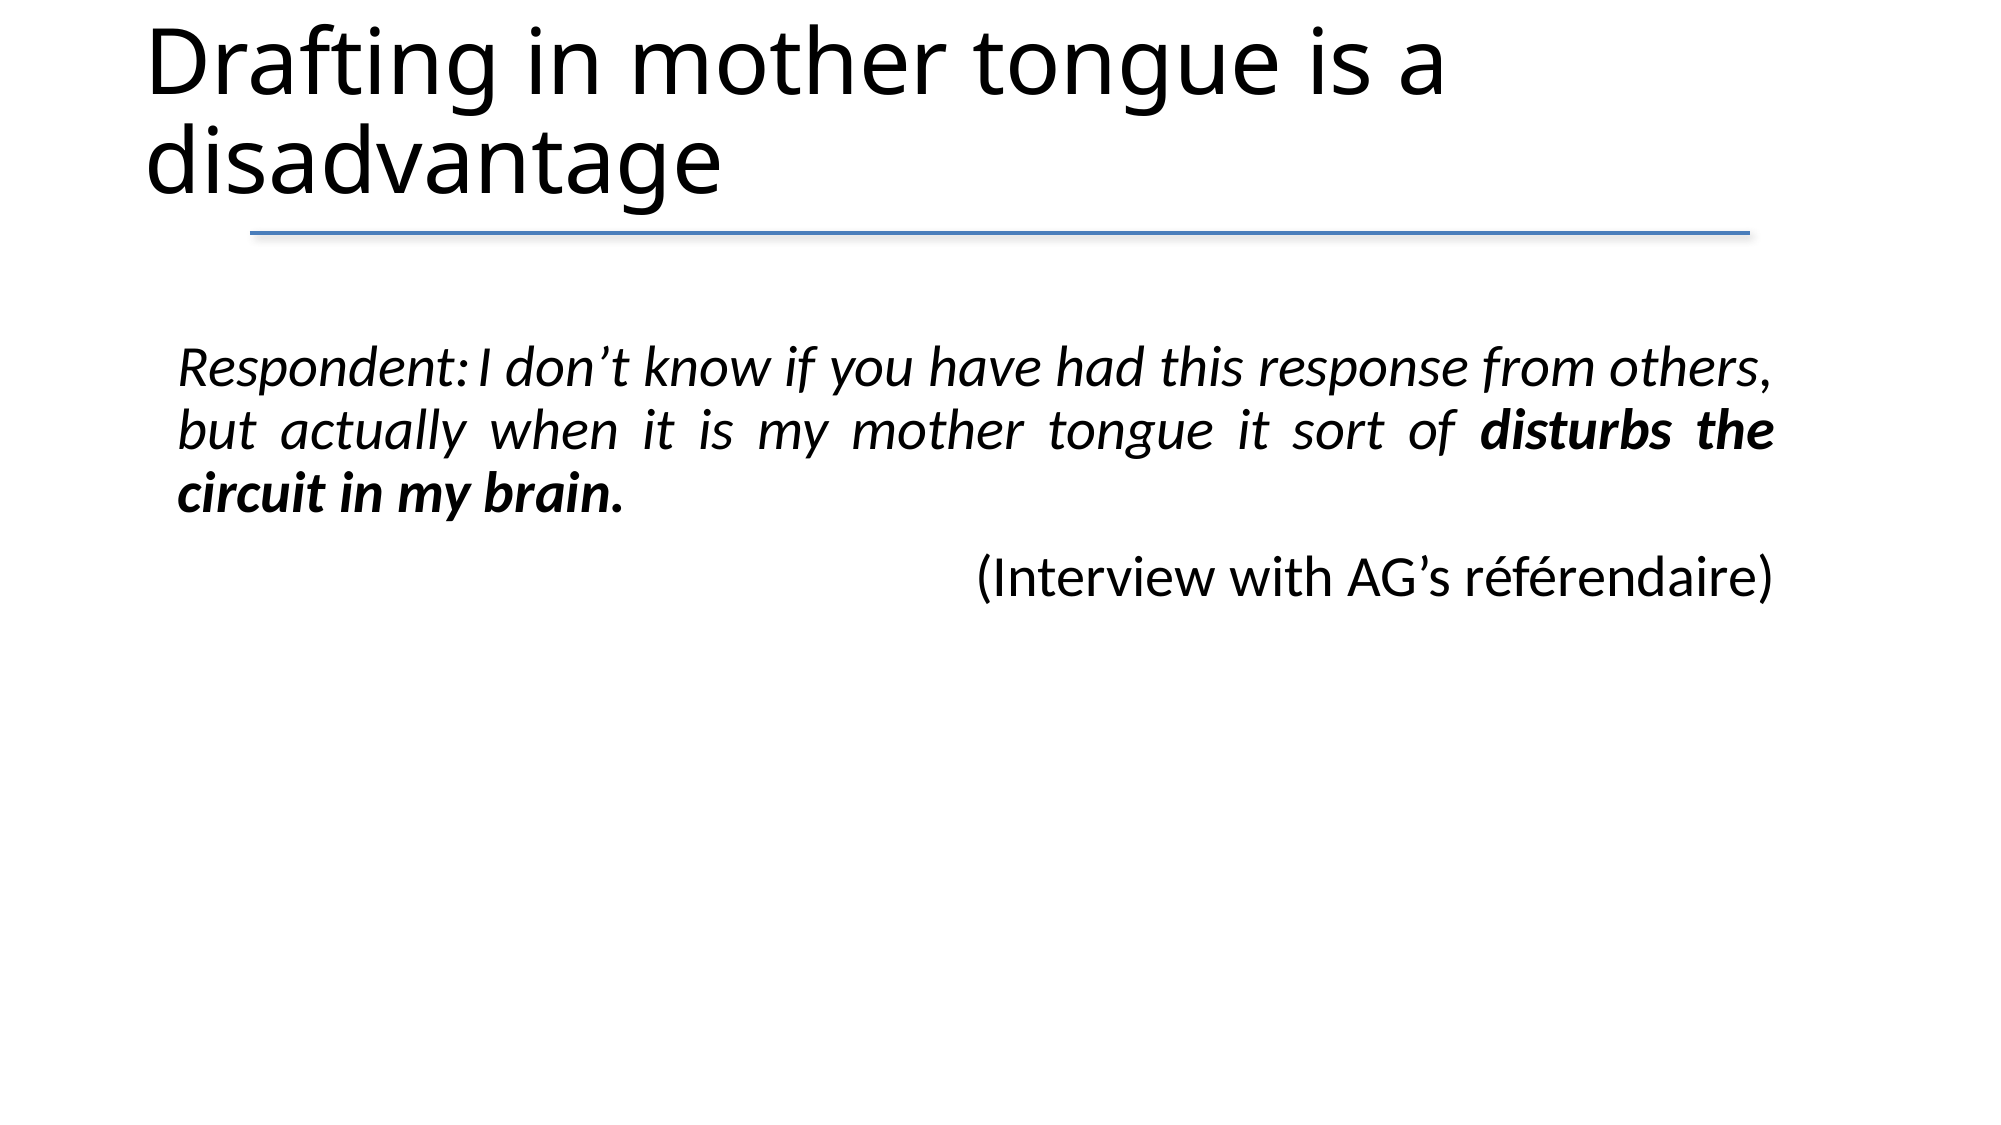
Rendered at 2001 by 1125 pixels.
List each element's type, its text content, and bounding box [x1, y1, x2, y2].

list Respondent: I don’t know if you have had this response from others, but actually when it is my mother tongue it sort of disturbs the circuit in my brain. (Interview with AG’s référendaire) [162, 329, 1791, 1072]
title Drafting in mother tongue is a disadvantage [129, 20, 1807, 208]
